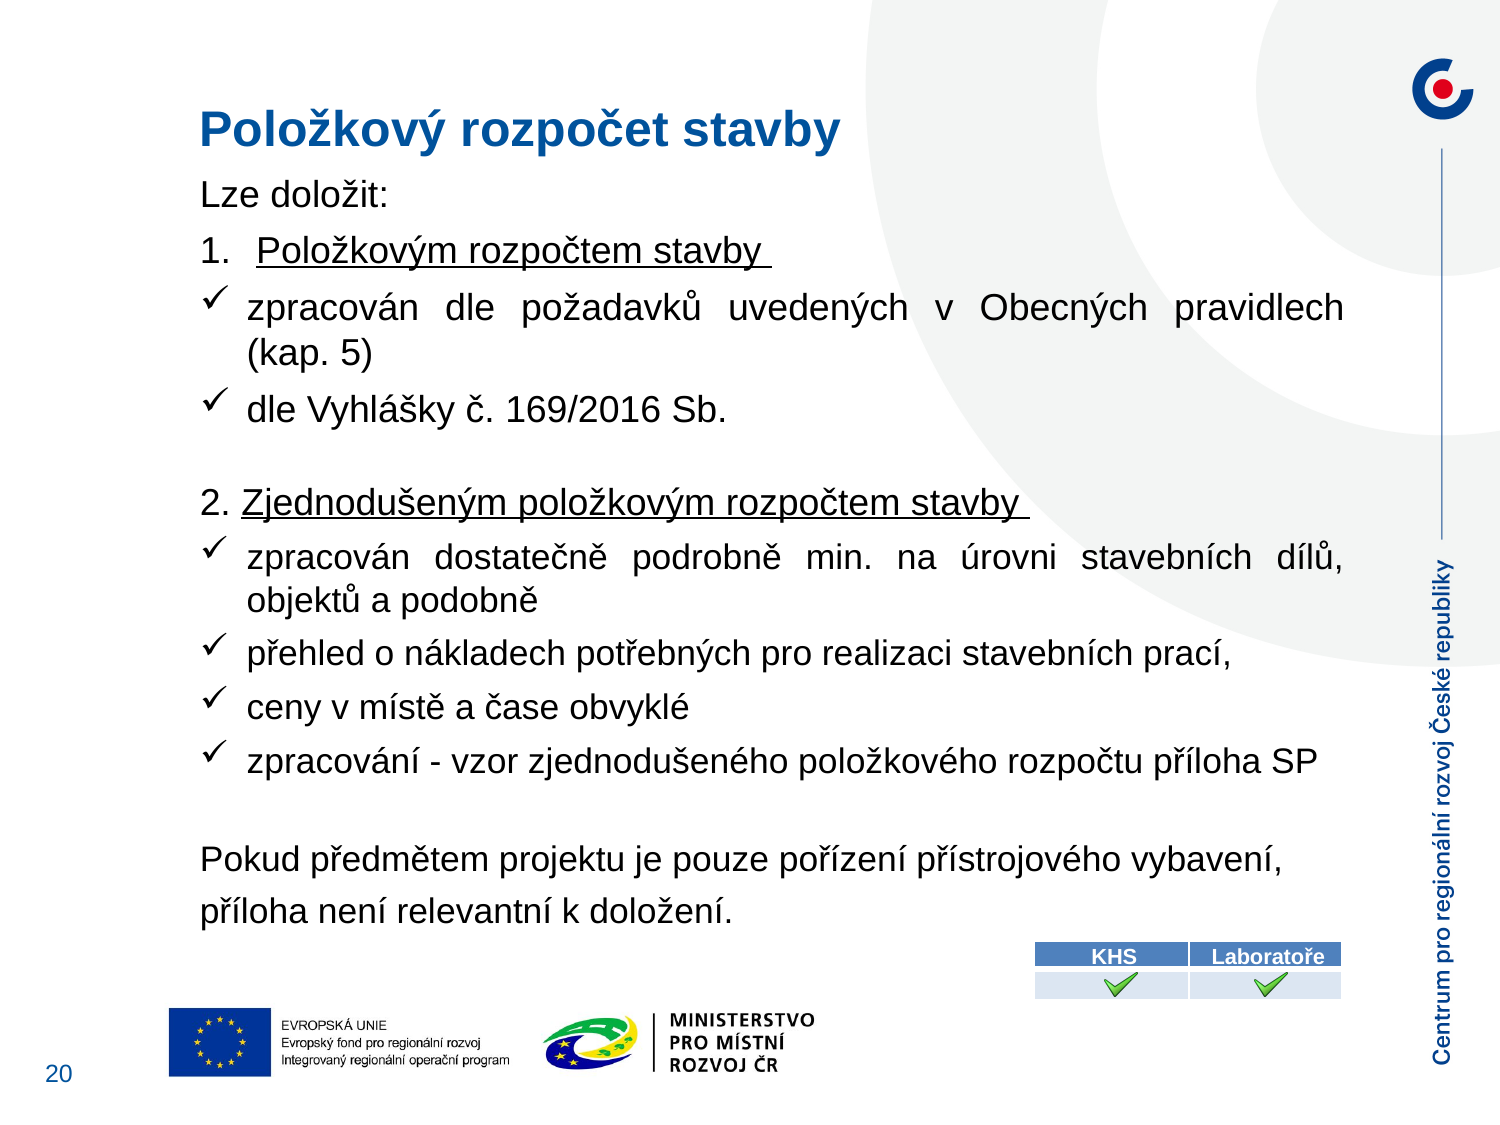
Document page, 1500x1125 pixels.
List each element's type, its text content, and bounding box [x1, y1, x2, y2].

table_header Laboratoře [1190, 942, 1341, 966]
table_cell [1288, 972, 1341, 999]
table_cell [1035, 972, 1101, 999]
table_cell [1138, 972, 1188, 999]
table_cell [1190, 972, 1251, 999]
slide_number 20 [30, 1042, 113, 1103]
text_box Položkový rozpočet stavby [185, 88, 1343, 236]
text_box Lze doložit: Položkovým rozpočtem stavby zpracován dle požadavků uvedených v Obecných pravidlech (kap. 5) dle Vyhlášky č. 169/2016 Sb. 2. Zjednodušeným položkovým rozpočtem stavby zpracován dostatečně podrobně min. na úrovni stavebních dílů, objektů a podobně přehled o nákladech potřebných pro realizaci stavebních prací, ceny v místě a čase obvyklé zpracování - vzor zjednodušeného položkového rozpočtu příloha SP Pokud předmětem projektu je pouze pořízení přístrojového vybavení, příloha není relevantní k doložení. [185, 162, 1360, 845]
picture [0, 0, 1500, 1125]
table_header KHS [1035, 942, 1188, 966]
